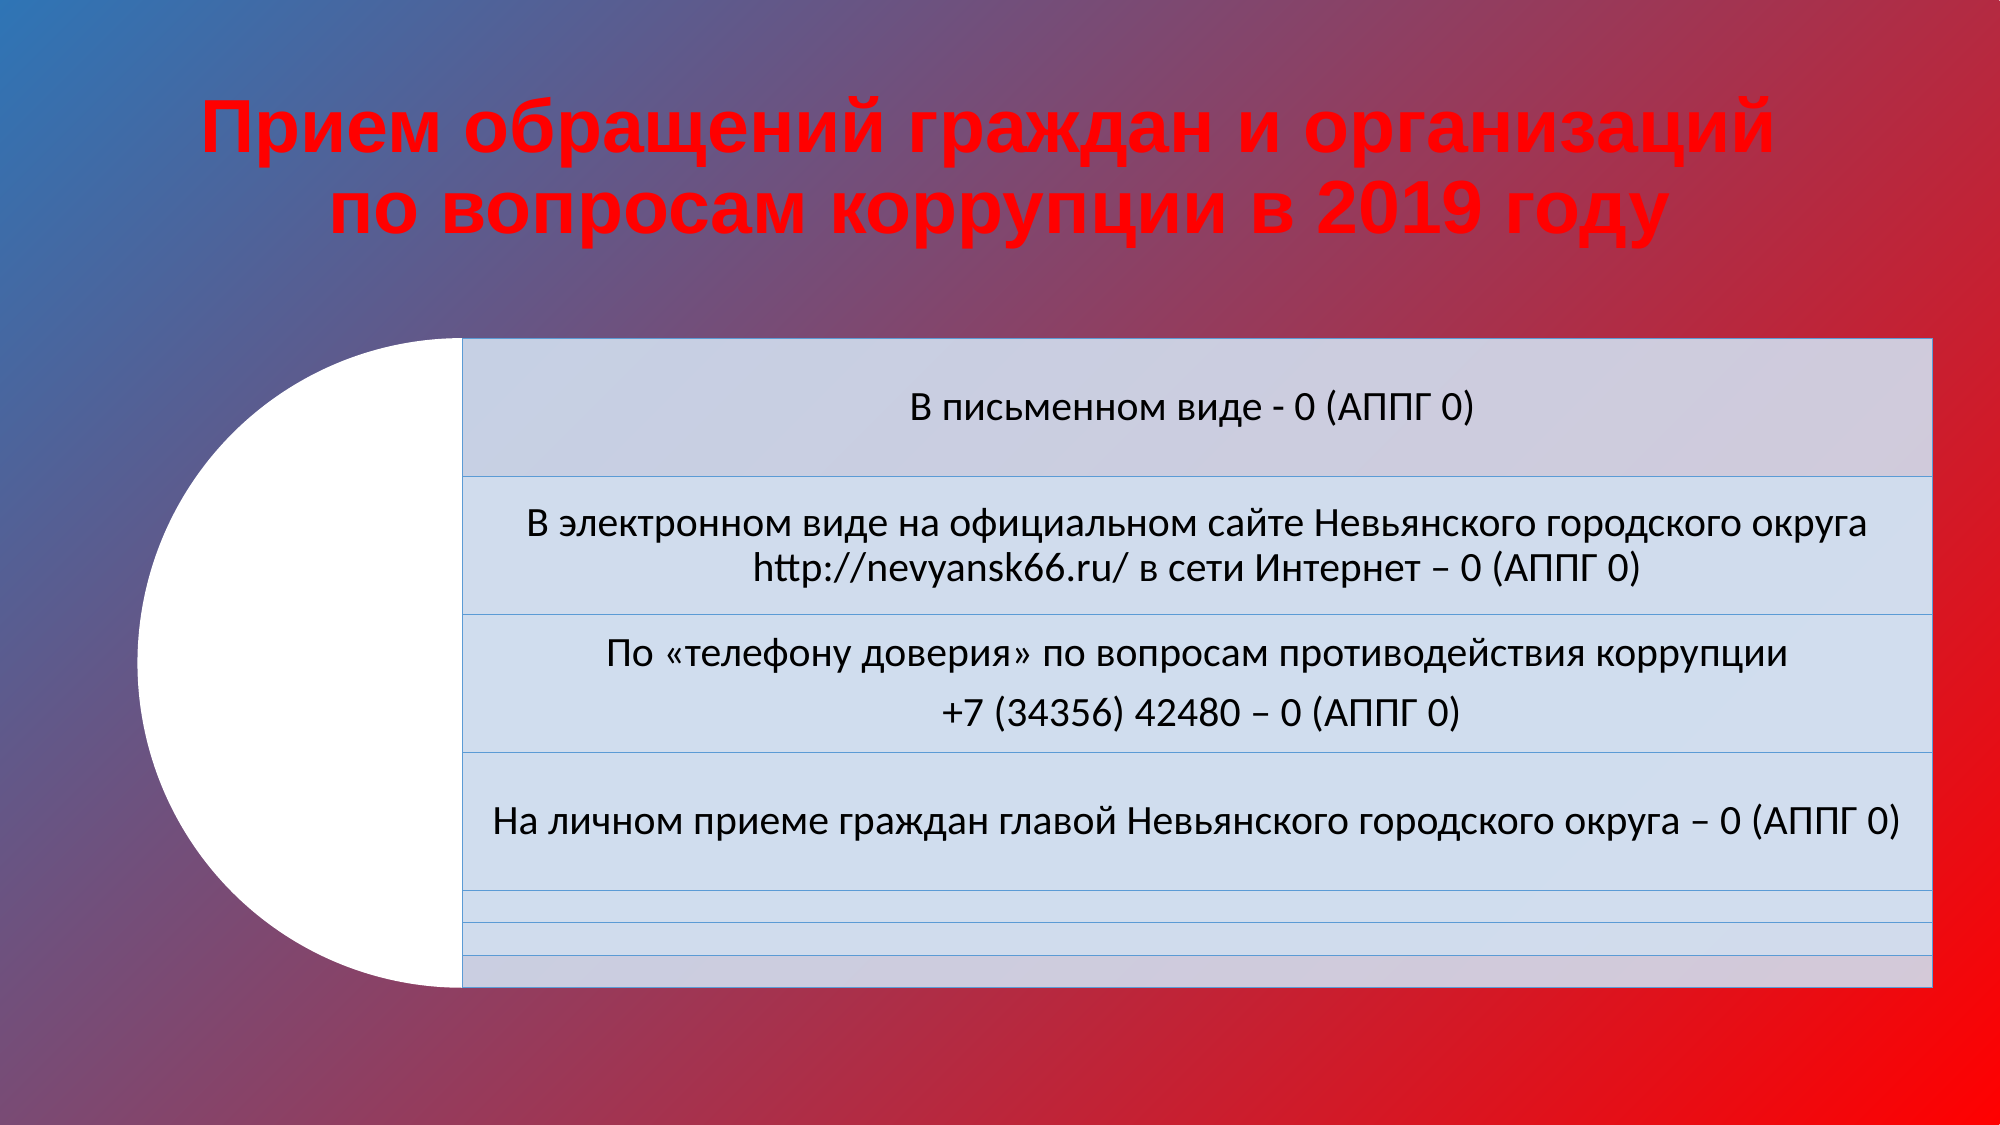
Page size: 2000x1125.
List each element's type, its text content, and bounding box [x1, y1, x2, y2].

title Прием обращений граждан и организаций по вопросам коррупции в 2019 году [137, 59, 1862, 278]
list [137, 338, 1933, 988]
